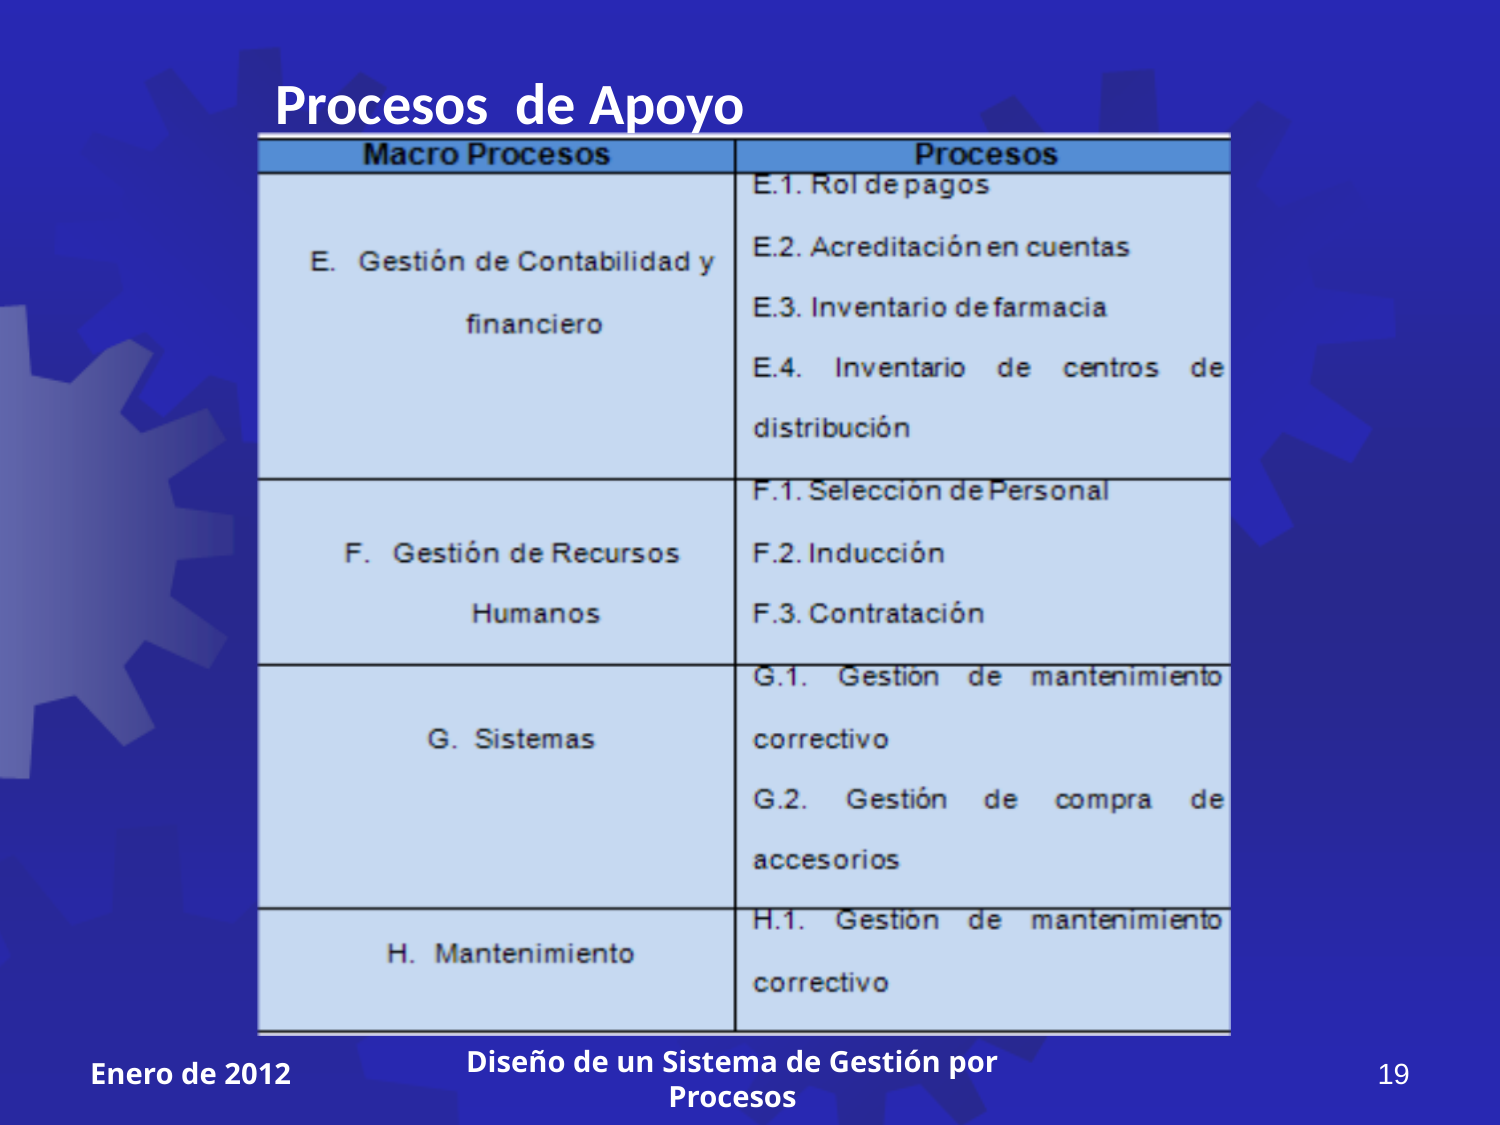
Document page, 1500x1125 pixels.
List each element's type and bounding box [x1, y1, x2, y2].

list [257, 132, 1231, 1036]
picture [0, 0, 1500, 1125]
